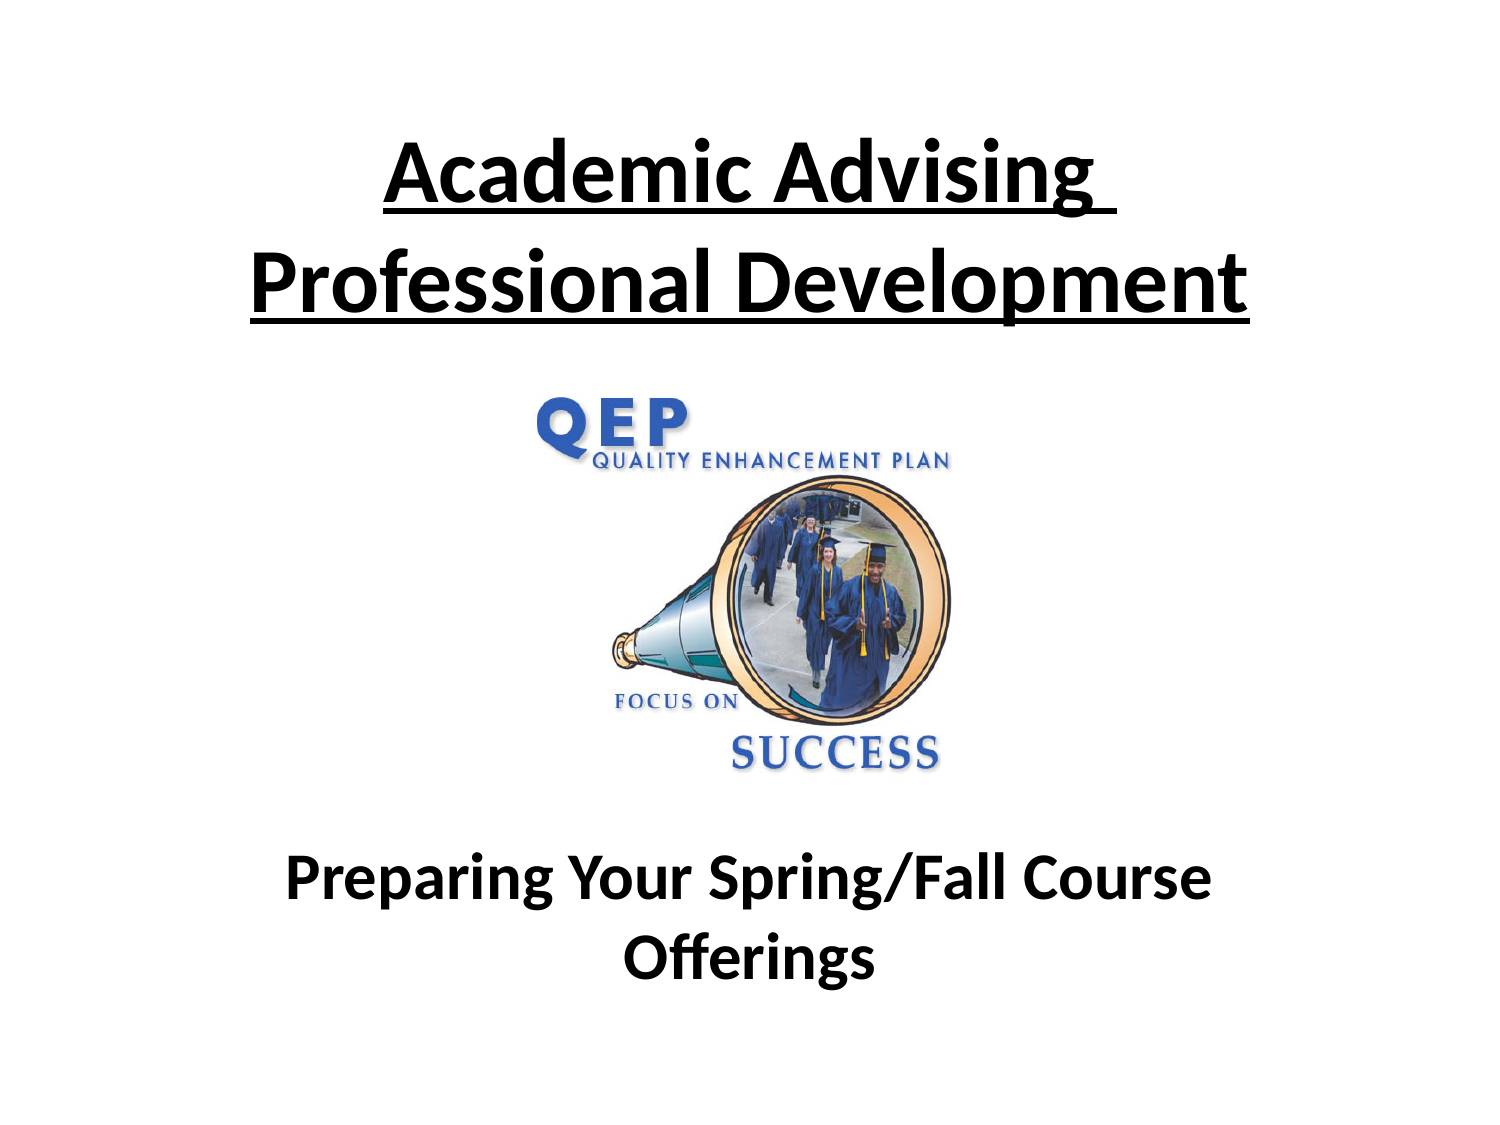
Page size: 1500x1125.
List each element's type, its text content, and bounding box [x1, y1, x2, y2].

title Academic Advising Professional Development [112, 99, 1388, 342]
subtitle Preparing Your Spring/Fall Course Offerings [225, 825, 1275, 1000]
picture [524, 387, 971, 788]
